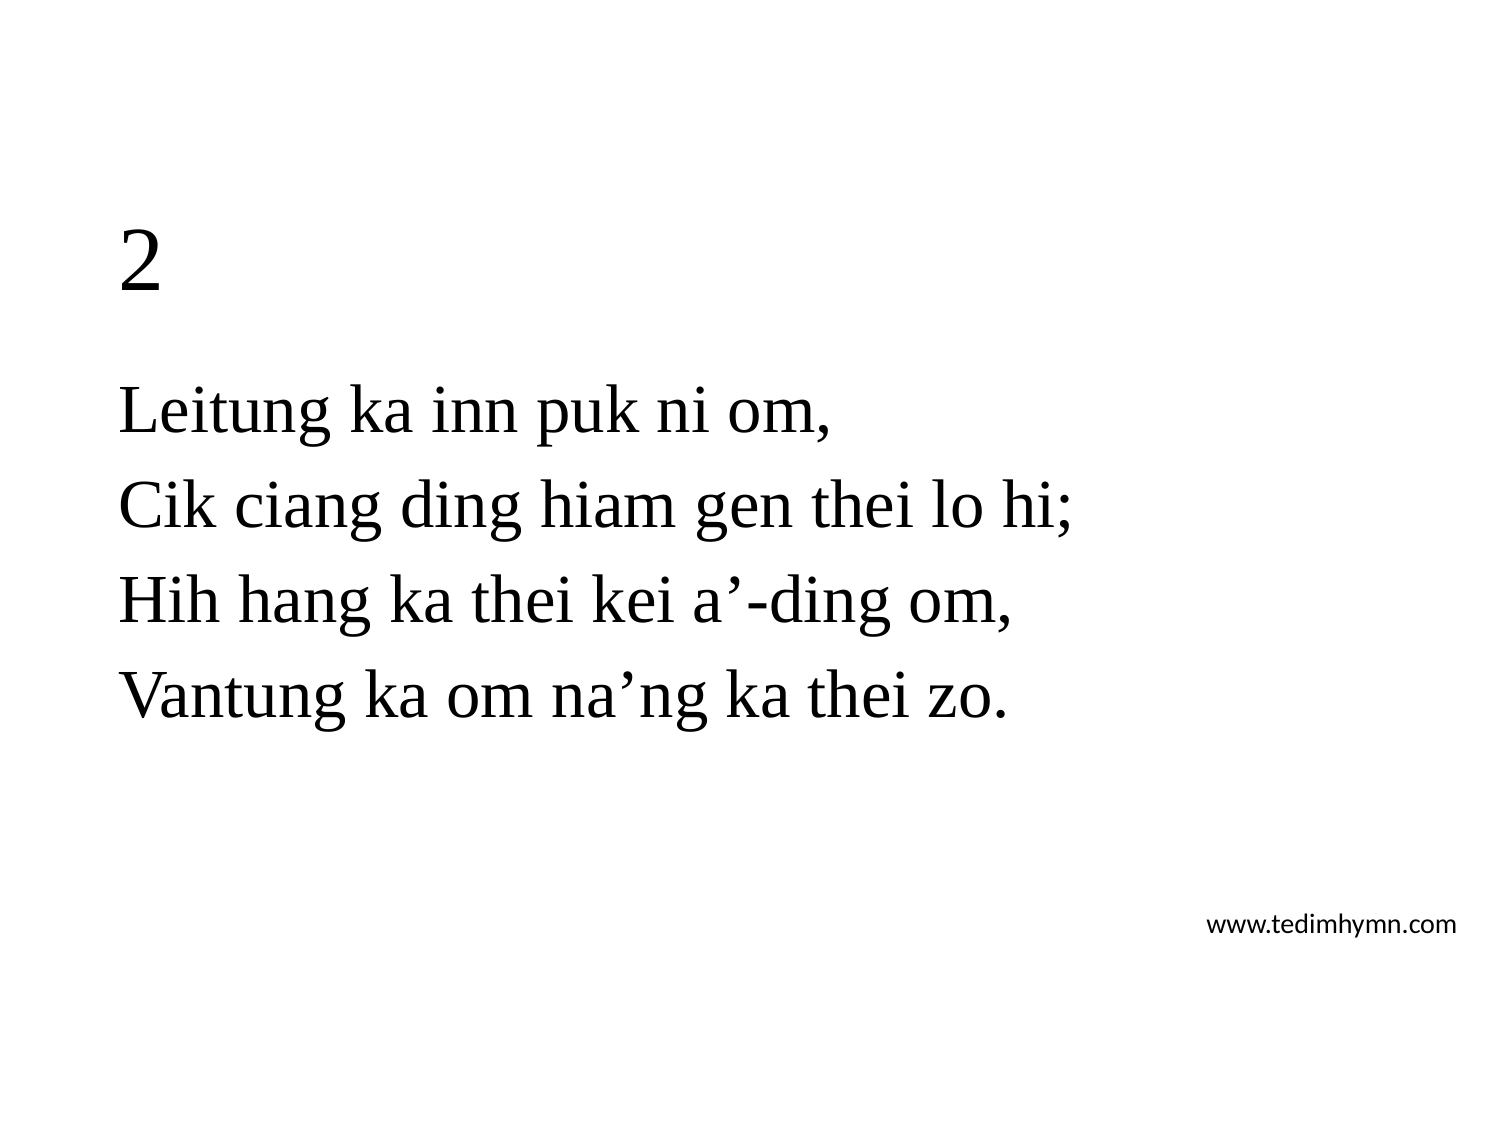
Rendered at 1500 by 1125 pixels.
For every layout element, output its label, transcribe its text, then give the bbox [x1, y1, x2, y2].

title 2 [103, 200, 1397, 322]
list Leitung ka inn puk ni om, Cik ciang ding hiam gen thei lo hi; Hih hang ka thei kei a’-ding om, Vantung ka om na’ng ka thei zo. [103, 365, 1397, 901]
text_box www.tedimhymn.com [1191, 897, 1500, 947]
